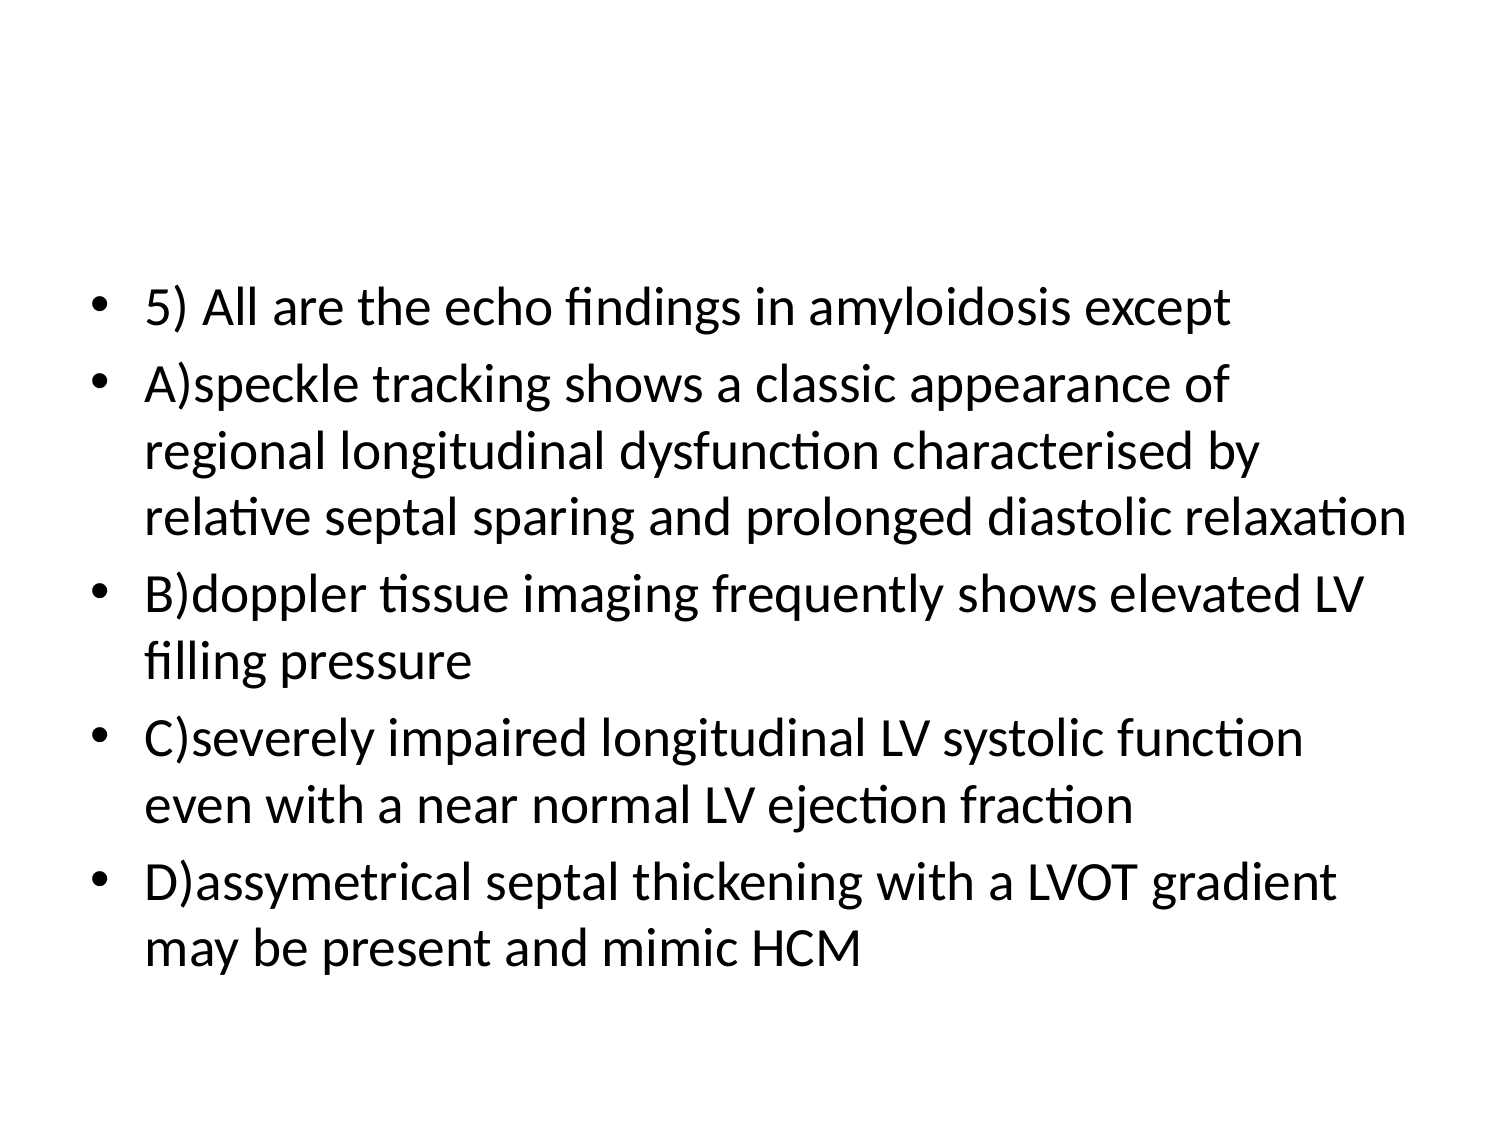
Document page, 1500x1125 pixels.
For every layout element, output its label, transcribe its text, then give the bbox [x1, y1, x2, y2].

list 5) All are the echo findings in amyloidosis except A)speckle tracking shows a classic appearance of regional longitudinal dysfunction characterised by relative septal sparing and prolonged diastolic relaxation B)doppler tissue imaging frequently shows elevated LV filling pressure C)severely impaired longitudinal LV systolic function even with a near normal LV ejection fraction D)assymetrical septal thickening with a LVOT gradient may be present and mimic HCM [75, 262, 1425, 1005]
